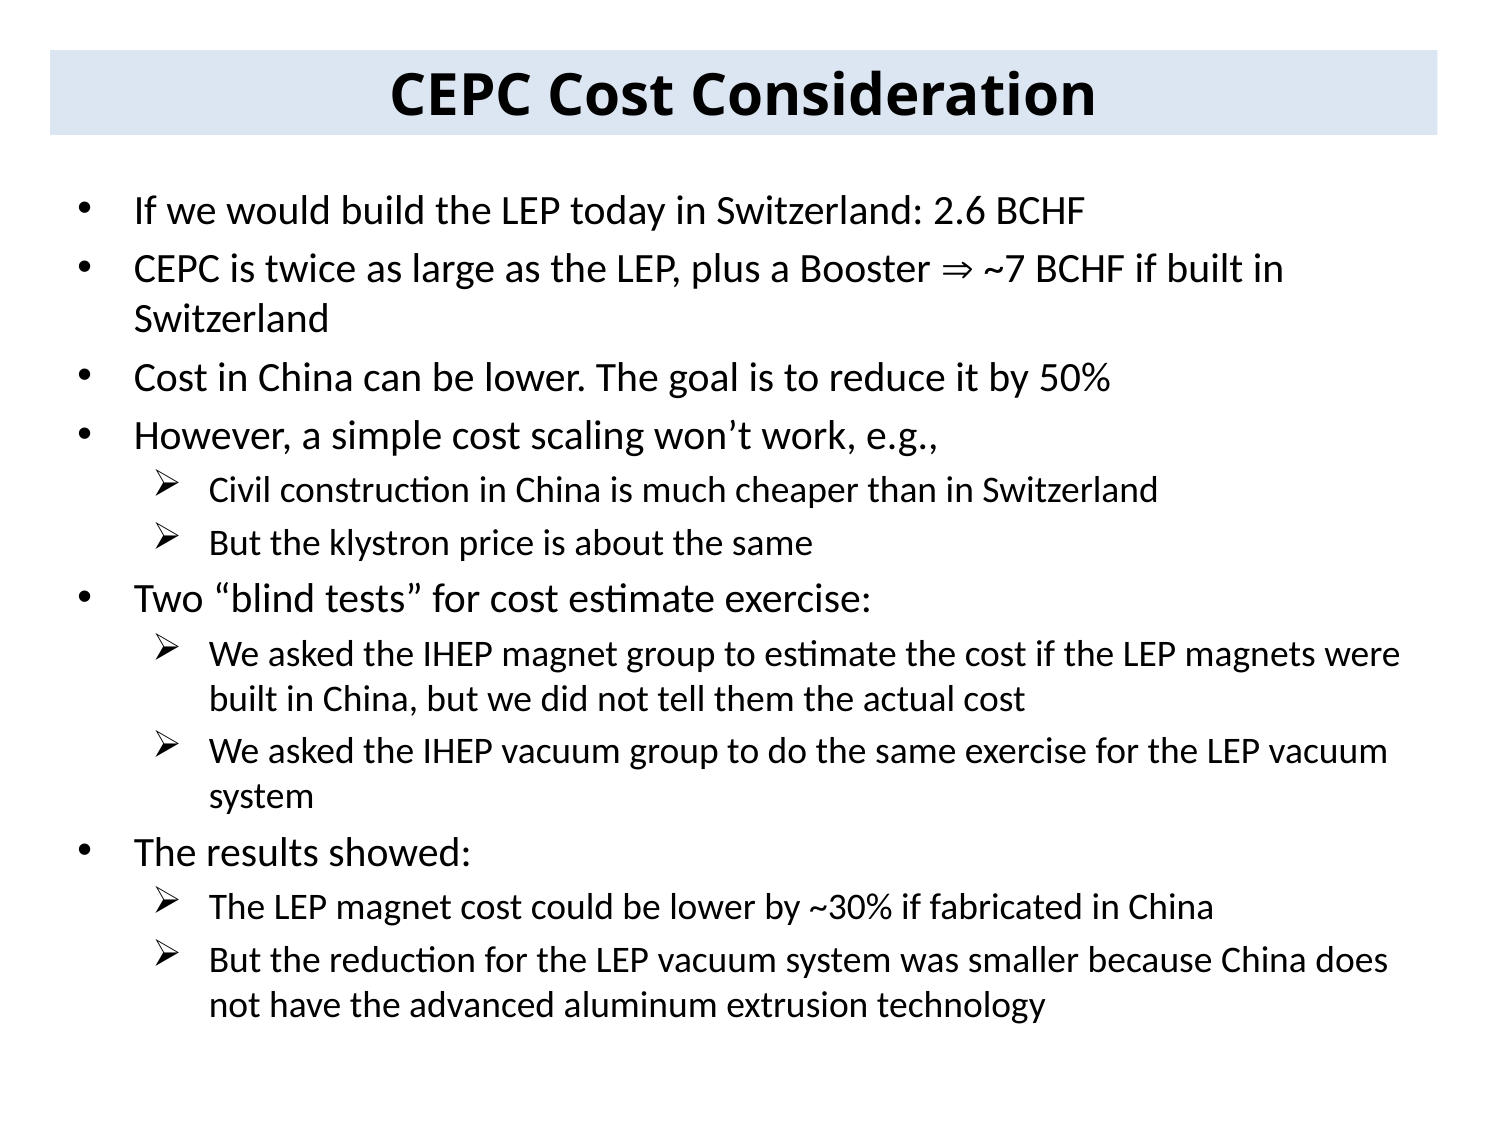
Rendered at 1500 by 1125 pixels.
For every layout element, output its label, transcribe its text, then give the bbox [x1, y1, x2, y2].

text_box CEPC Cost Consideration [50, 50, 1438, 135]
text_box If we would build the LEP today in Switzerland: 2.6 BCHF CEPC is twice as large as the LEP, plus a Booster  ~7 BCHF if built in Switzerland Cost in China can be lower. The goal is to reduce it by 50% However, a simple cost scaling won’t work, e.g., Civil construction in China is much cheaper than in Switzerland But the klystron price is about the same Two “blind tests” for cost estimate exercise: We asked the IHEP magnet group to estimate the cost if the LEP magnets were built in China, but we did not tell them the actual cost We asked the IHEP vacuum group to do the same exercise for the LEP vacuum system The results showed: The LEP magnet cost could be lower by ~30% if fabricated in China But the reduction for the LEP vacuum system was smaller because China does not have the advanced aluminum extrusion technology [62, 174, 1438, 1075]
